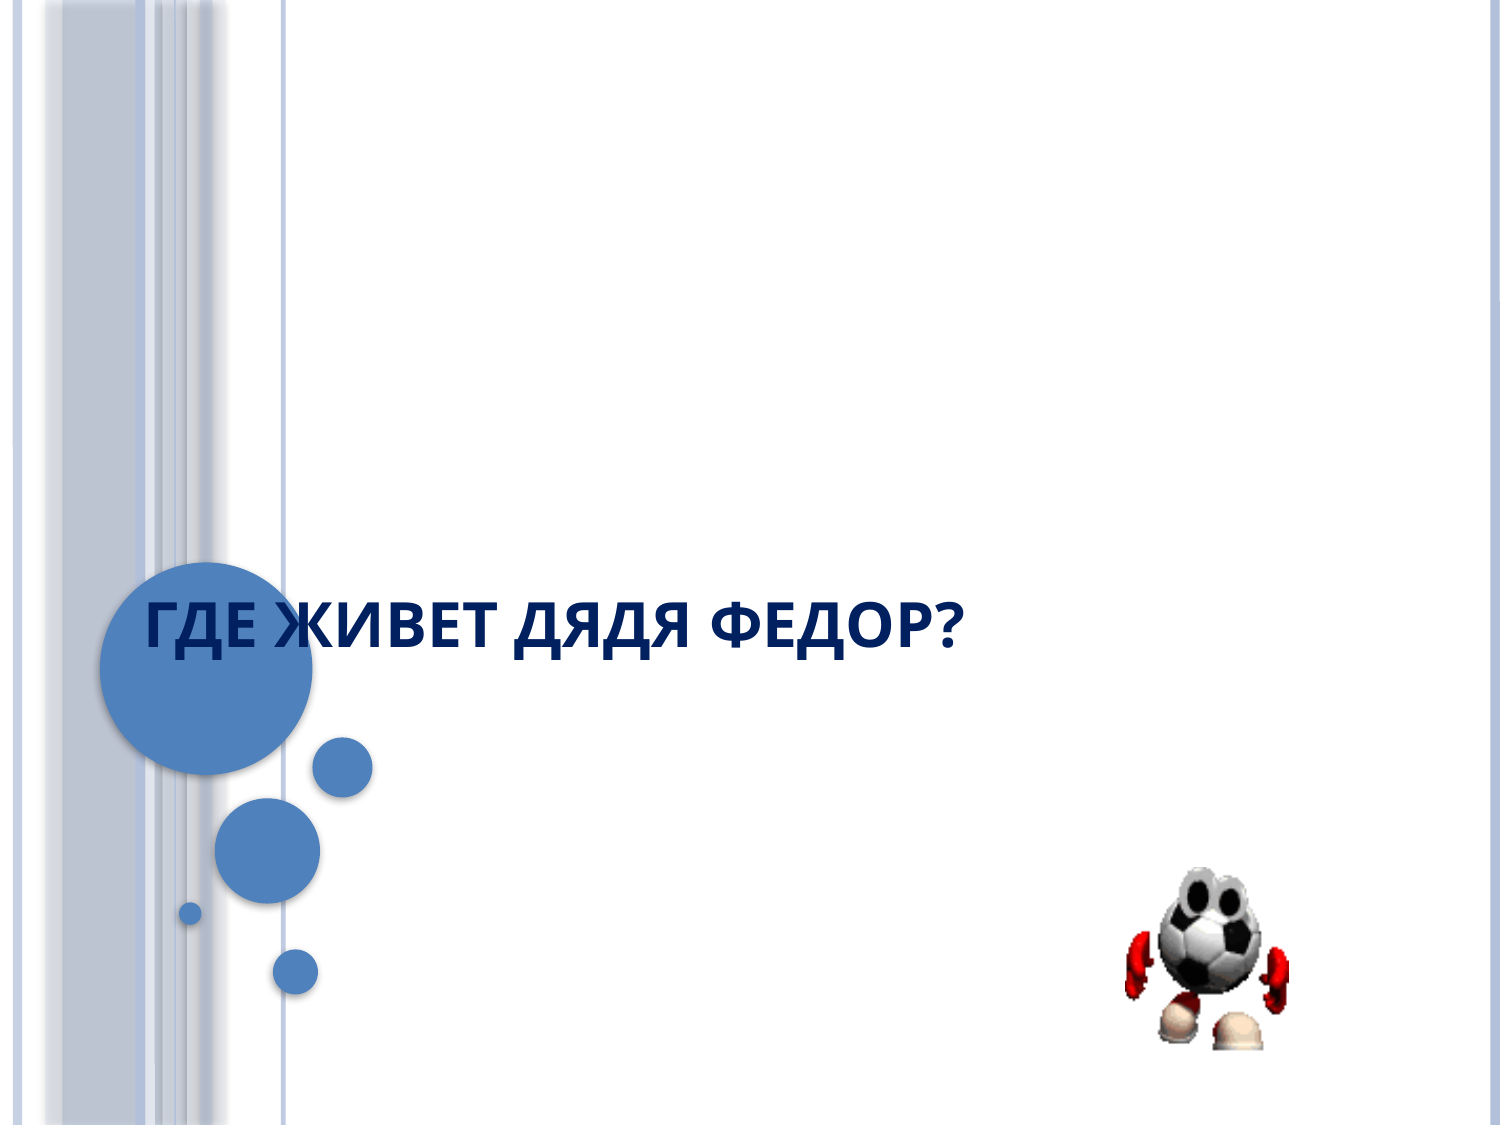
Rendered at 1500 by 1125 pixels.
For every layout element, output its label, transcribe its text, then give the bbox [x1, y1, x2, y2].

title Где живет дядя Федор? [128, 281, 1404, 668]
picture [1124, 866, 1290, 1063]
